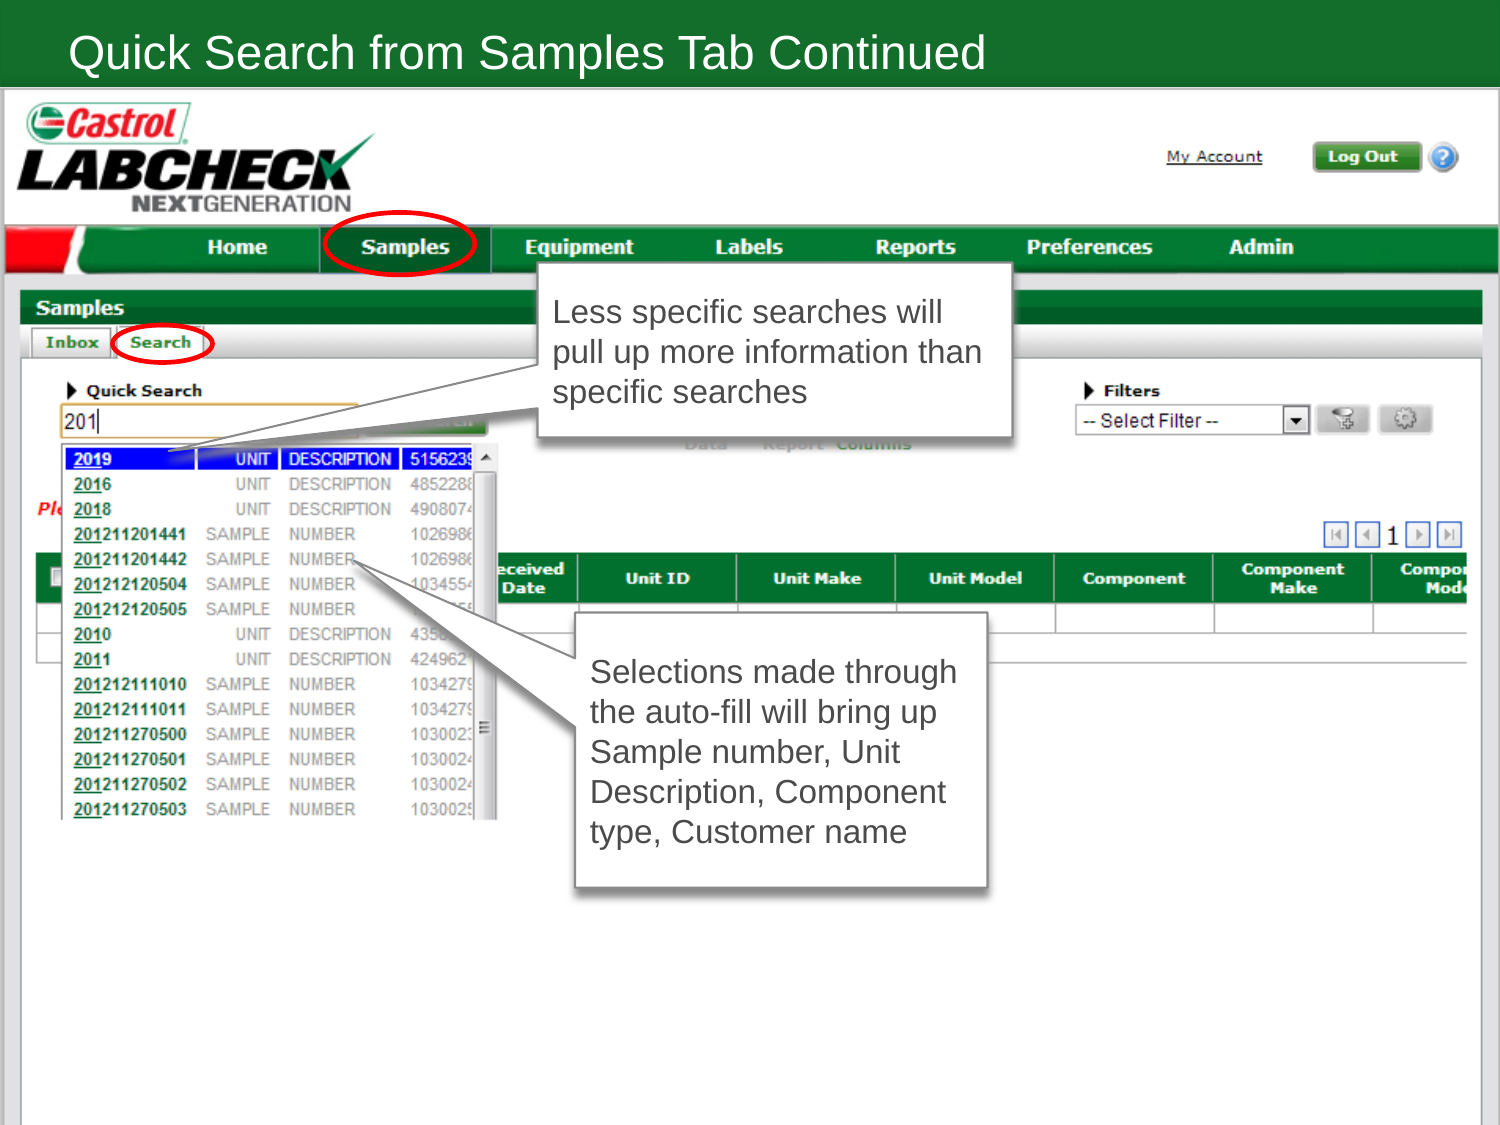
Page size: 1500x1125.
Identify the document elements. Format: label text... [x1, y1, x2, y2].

picture [0, 87, 1500, 1125]
title Quick Search from Samples Tab Continued [53, 24, 1379, 85]
